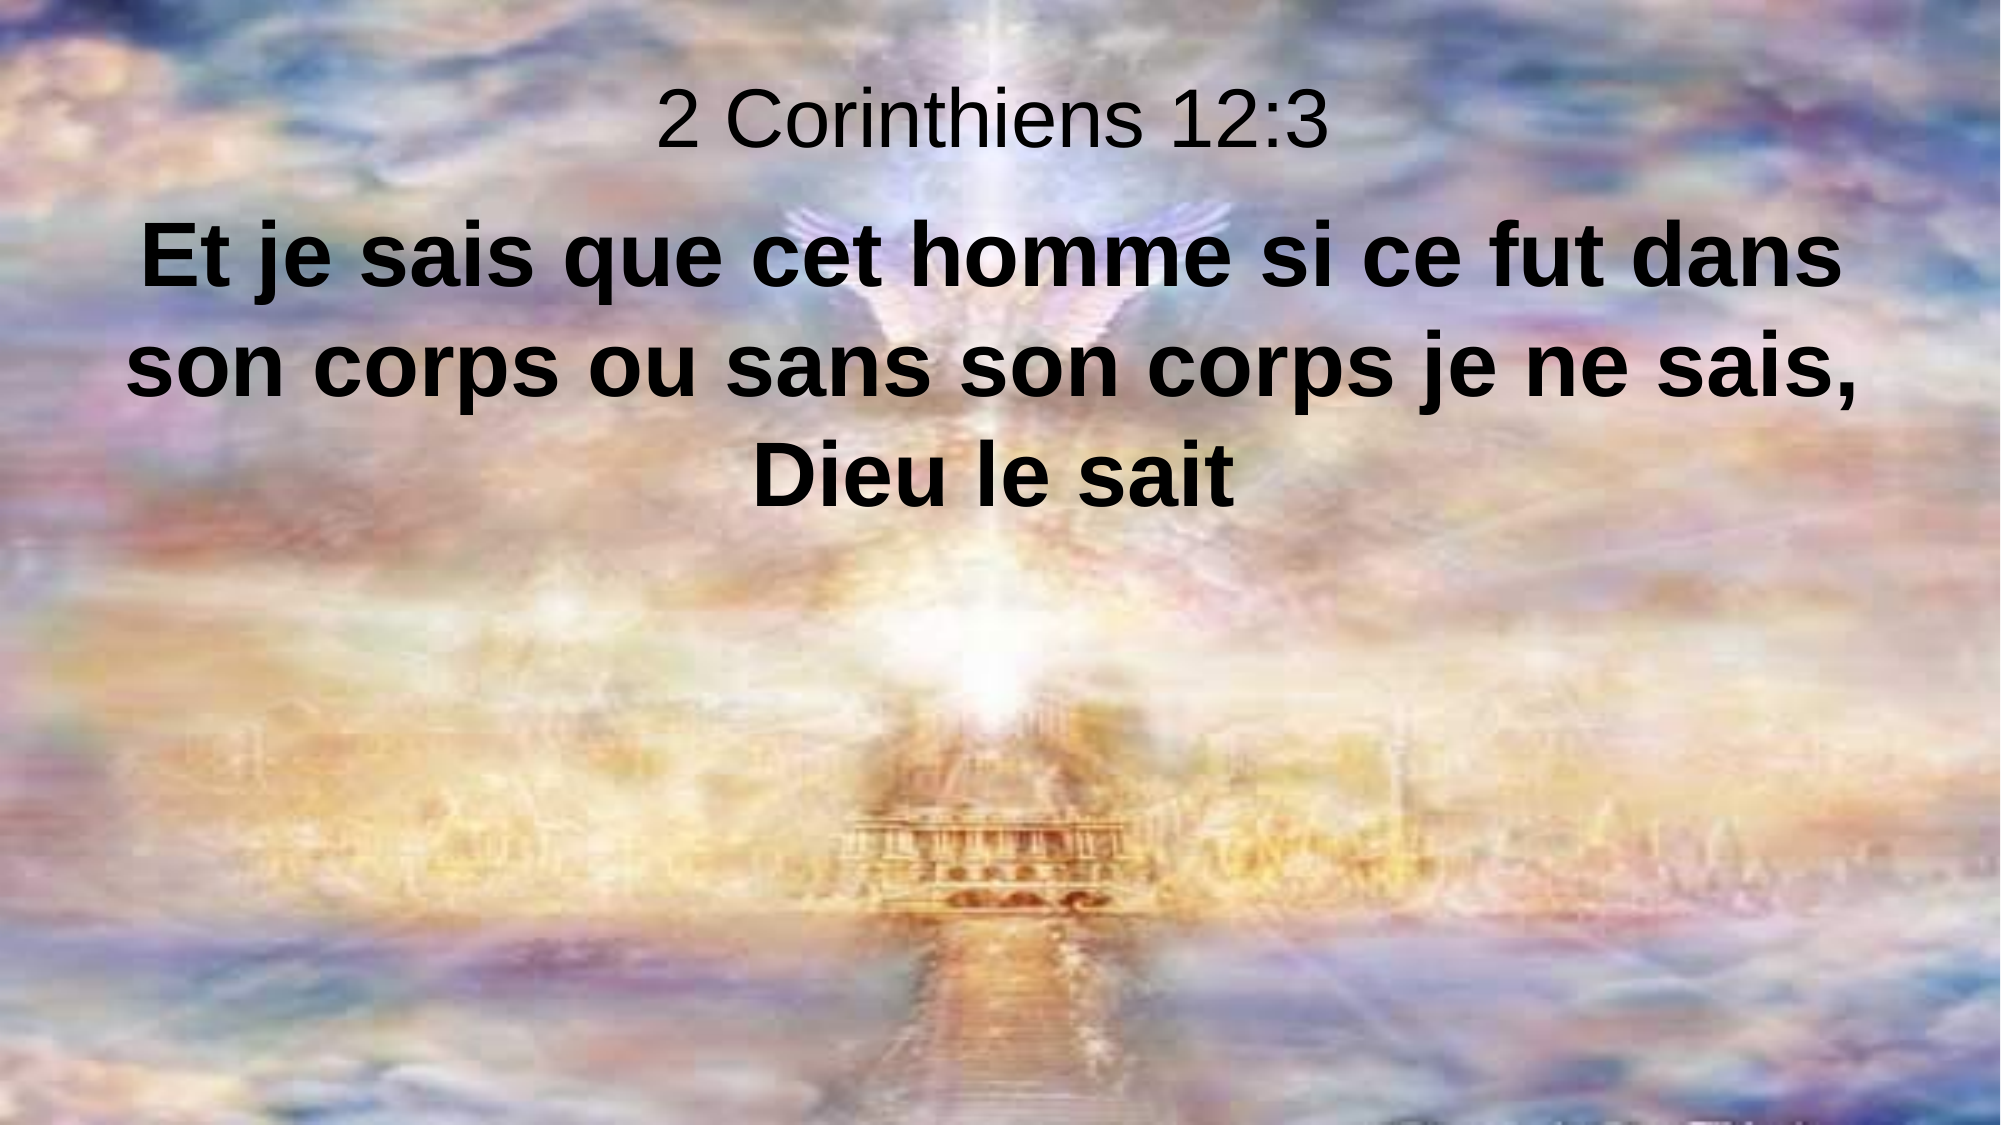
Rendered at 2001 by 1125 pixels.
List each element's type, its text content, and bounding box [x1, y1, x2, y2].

text_box 2 Corinthiens 12:3 Et je sais que cet homme si ce fut dans son corps ou sans son corps je ne sais, Dieu le sait [49, 57, 1937, 532]
picture [0, 0, 2001, 1125]
